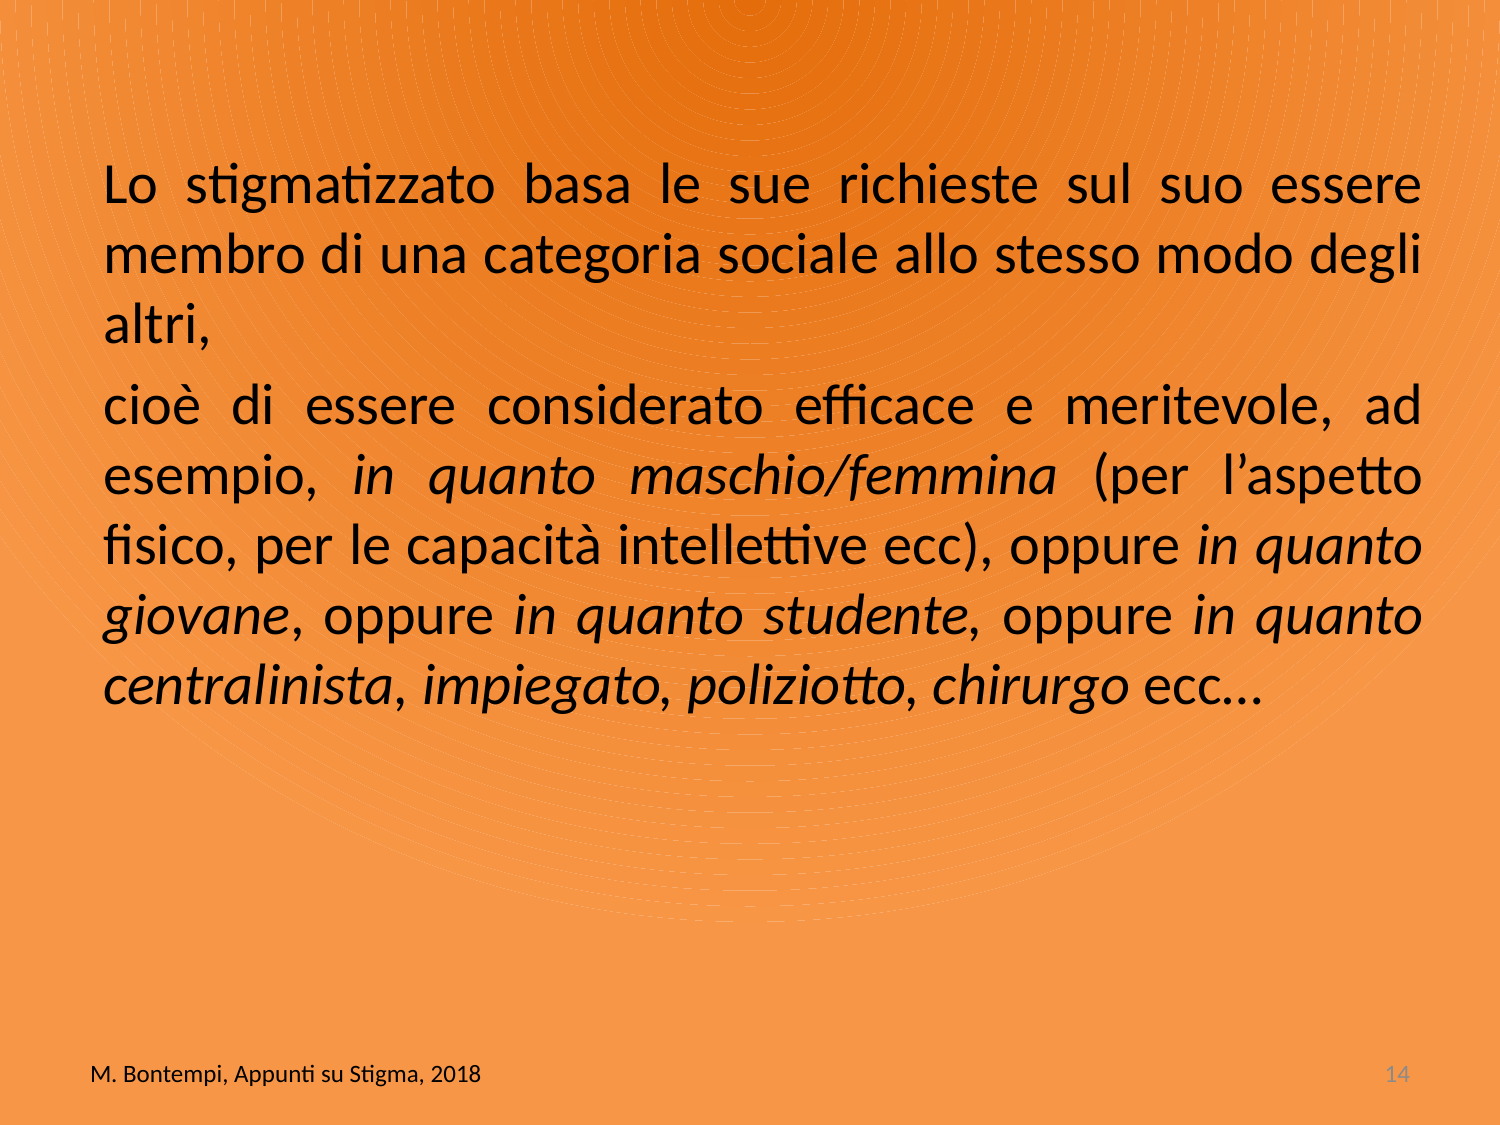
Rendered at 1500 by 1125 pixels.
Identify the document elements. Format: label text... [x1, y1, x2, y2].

slide_number 14 [1074, 1042, 1425, 1103]
list Lo stigmatizzato basa le sue richieste sul suo essere membro di una categoria sociale allo stesso modo degli altri, cioè di essere considerato efficace e meritevole, ad esempio, in quanto maschio/femmina (per l’aspetto fisico, per le capacità intellettive ecc), oppure in quanto giovane, oppure in quanto studente, oppure in quanto centralinista, impiegato, poliziotto, chirurgo ecc… [88, 137, 1439, 880]
slide_number M. Bontempi, Appunti su Stigma, 2018 [75, 1042, 538, 1103]
